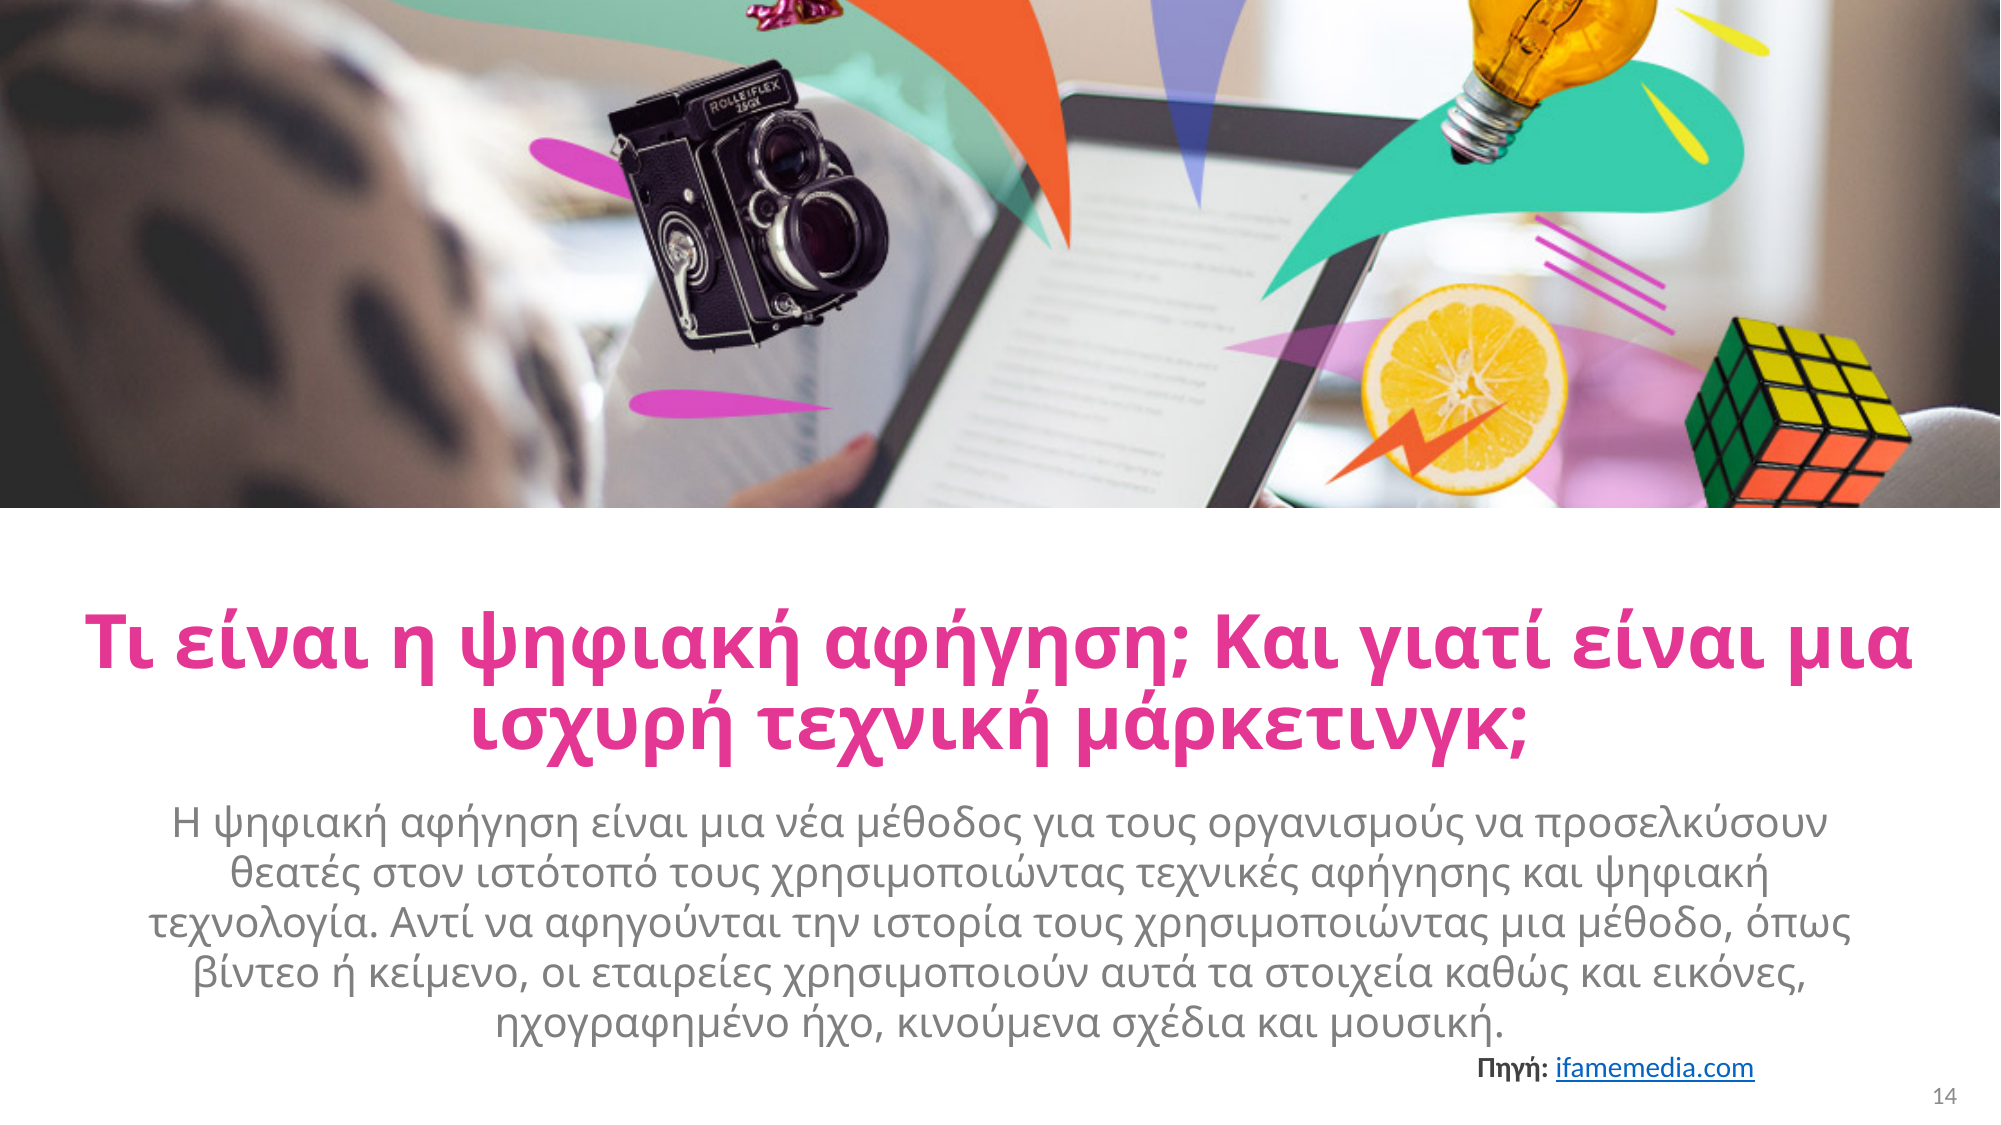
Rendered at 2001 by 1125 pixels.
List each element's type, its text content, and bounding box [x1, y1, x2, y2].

list Τι είναι η ψηφιακή αφήγηση; Και γιατί είναι μια ισχυρή τεχνική μάρκετινγκ; [0, 596, 2000, 700]
text_box Πηγή: ifamemedia.com [1462, 1041, 1986, 1091]
slide_number 14 [1266, 1076, 1973, 1114]
picture [0, 0, 2000, 508]
list Η ψηφιακή αφήγηση είναι μια νέα μέθοδος για τους οργανισμούς να προσελκύσουν θεατές στον ιστότοπό τους χρησιμοποιώντας τεχνικές αφήγησης και ψηφιακή τεχνολογία. Αντί να αφηγούνται την ιστορία τους χρησιμοποιώντας μια μέθοδο, όπως βίντεο ή κείμενο, οι εταιρείες χρησιμοποιούν αυτά τα στοιχεία καθώς και εικόνες, ηχογραφημένο ήχο, κινούμενα σχέδια και μουσική. [96, 788, 1904, 1062]
